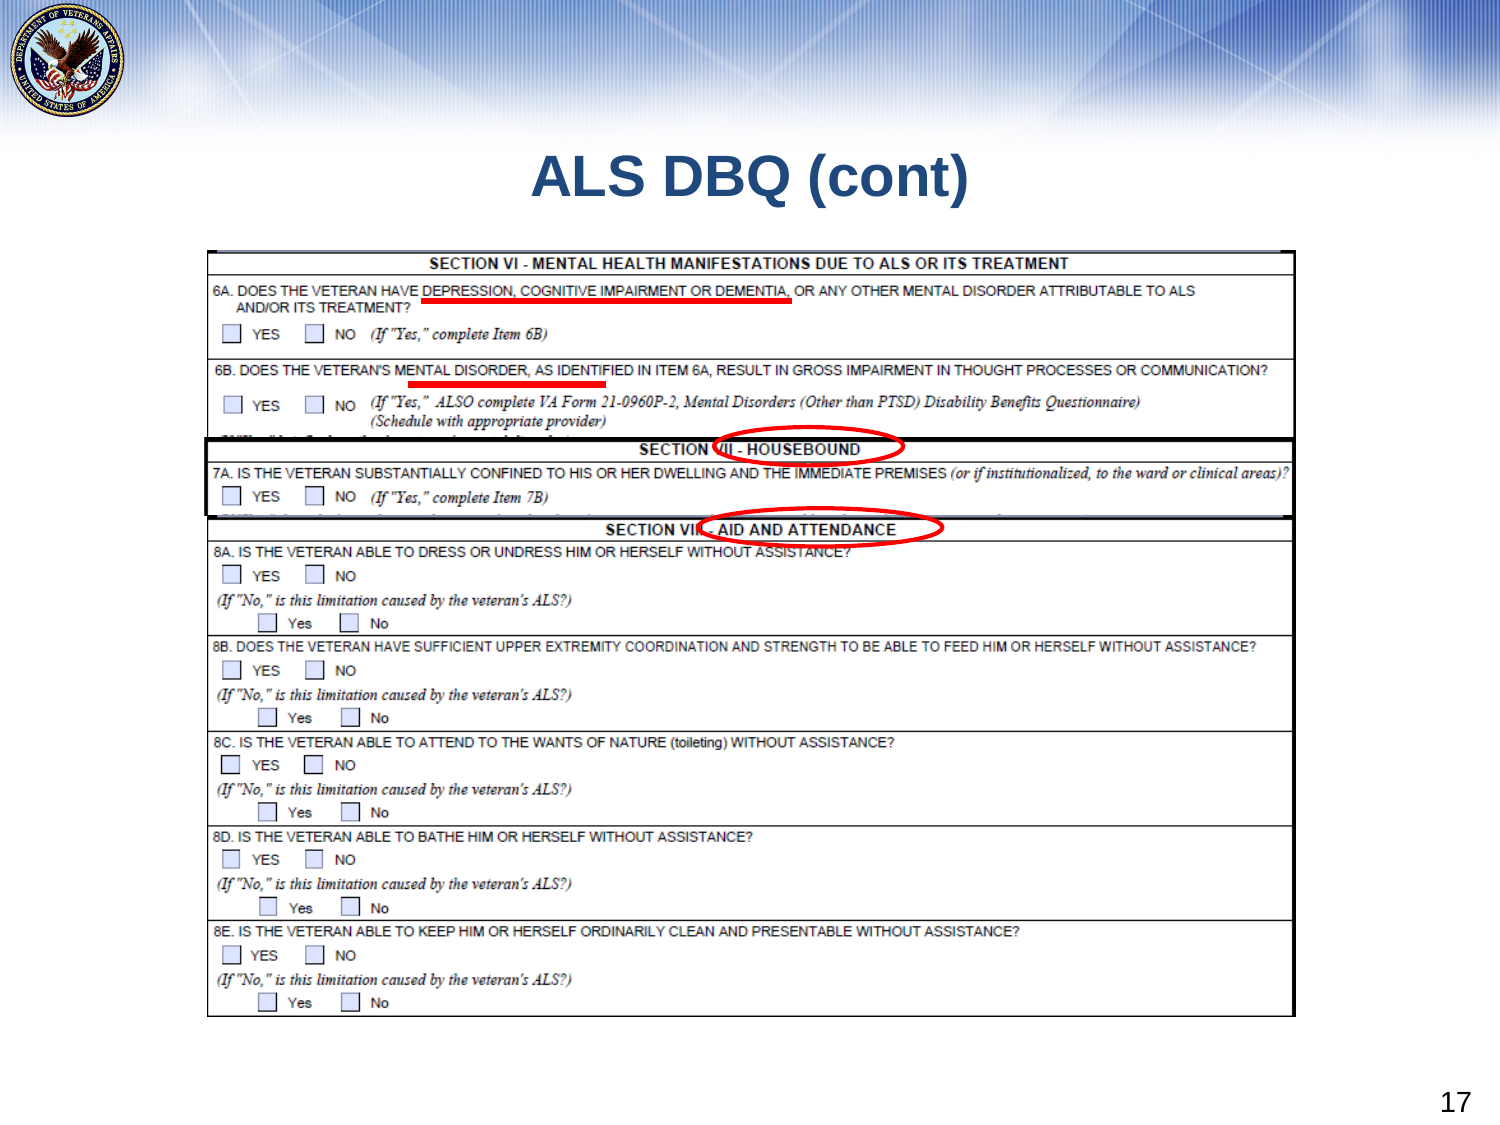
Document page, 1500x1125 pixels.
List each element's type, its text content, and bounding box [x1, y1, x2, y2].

picture [0, 0, 1500, 130]
slide_number 17 [1136, 1083, 1487, 1125]
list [206, 249, 1297, 436]
title ALS DBQ (cont) [0, 130, 1500, 309]
picture [0, 309, 1500, 1062]
